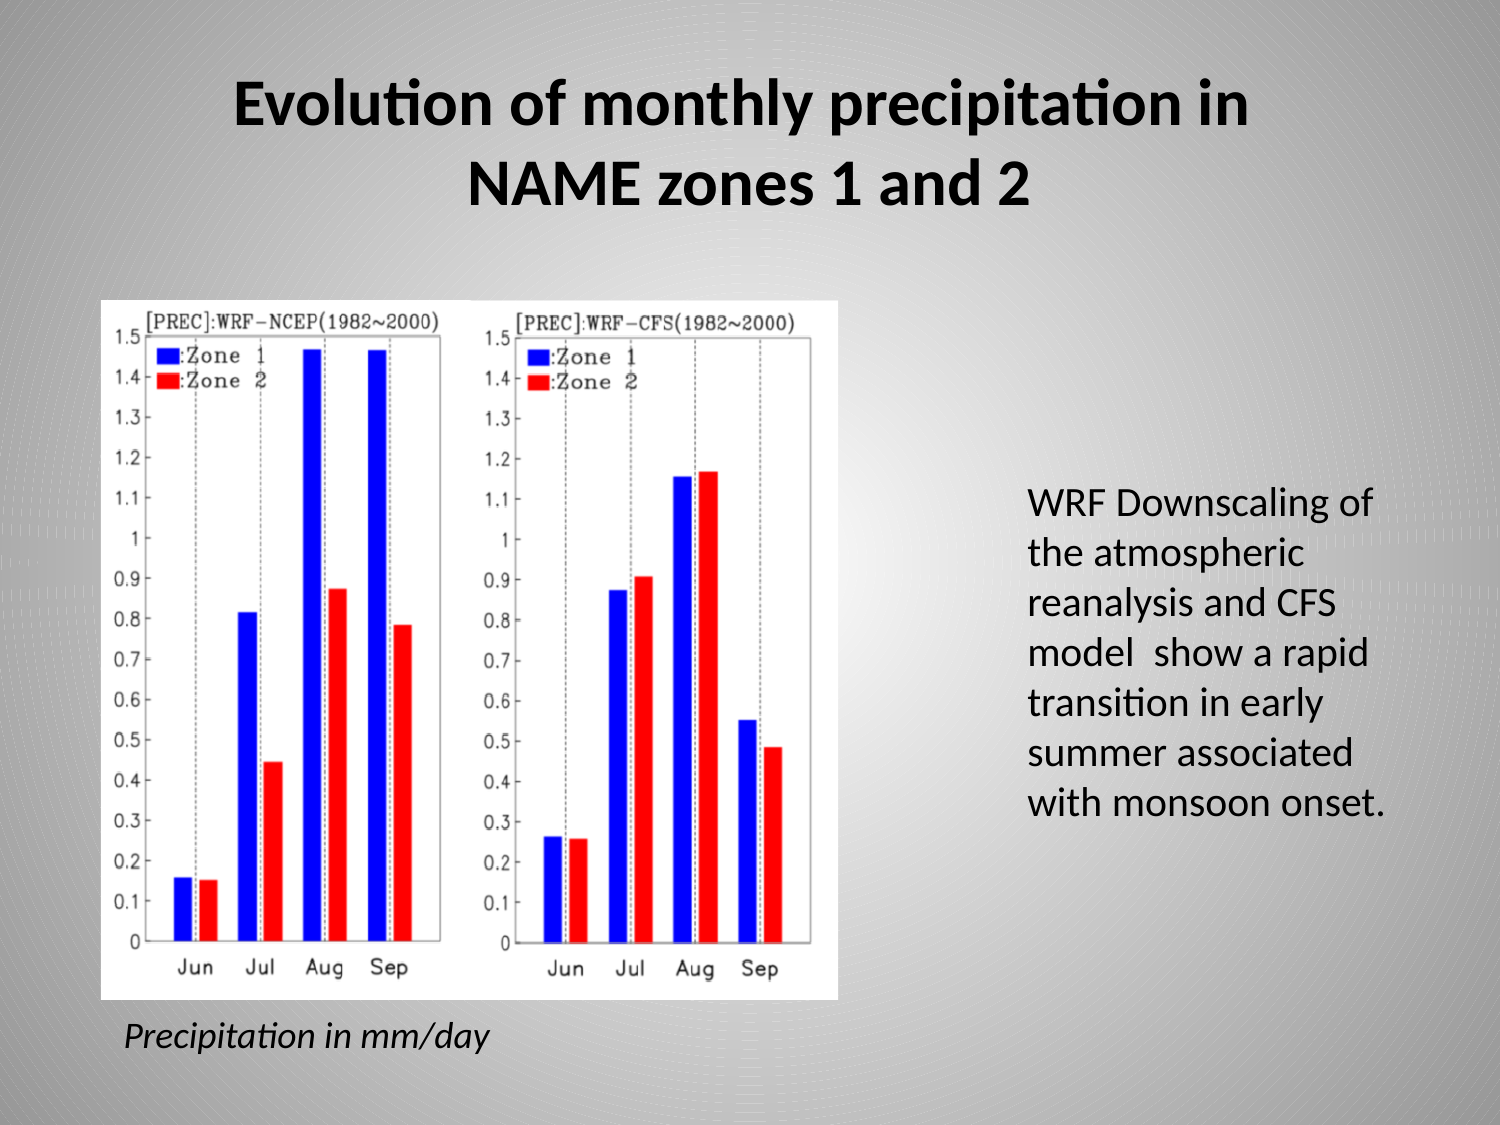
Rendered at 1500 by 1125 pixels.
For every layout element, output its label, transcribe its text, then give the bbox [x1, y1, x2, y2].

text_box WRF Downscaling of the atmospheric reanalysis and CFS model show a rapid transition in early summer associated with monsoon onset. [1012, 467, 1438, 833]
title Evolution of monthly precipitation in NAME zones 1 and 2 [75, 45, 1425, 233]
picture [100, 299, 839, 1001]
text_box Precipitation in mm/day [108, 1009, 506, 1064]
